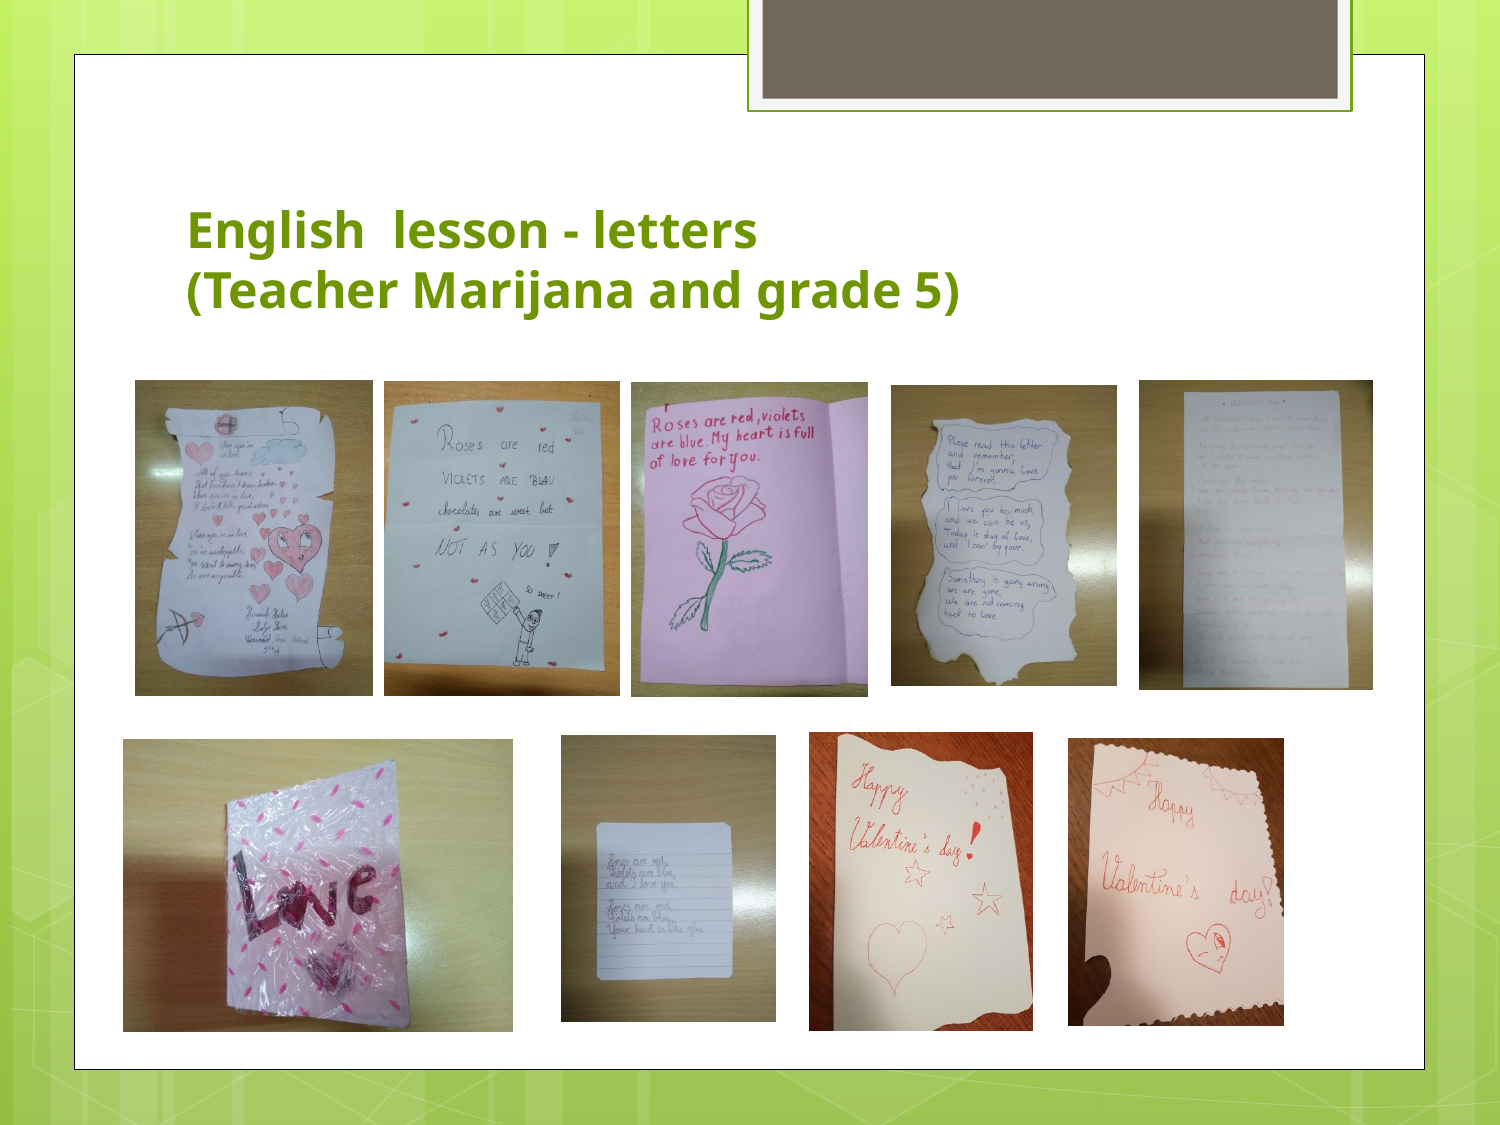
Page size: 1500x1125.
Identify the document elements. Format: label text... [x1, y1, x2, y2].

picture [383, 381, 621, 697]
picture [631, 382, 868, 698]
picture [560, 735, 776, 1022]
picture [123, 739, 513, 1032]
title English lesson - letters (Teacher Marijana and grade 5) [171, 168, 1324, 327]
picture [1139, 379, 1373, 690]
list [135, 379, 373, 696]
picture [1068, 738, 1284, 1026]
picture [808, 732, 1033, 1031]
picture [891, 385, 1117, 686]
